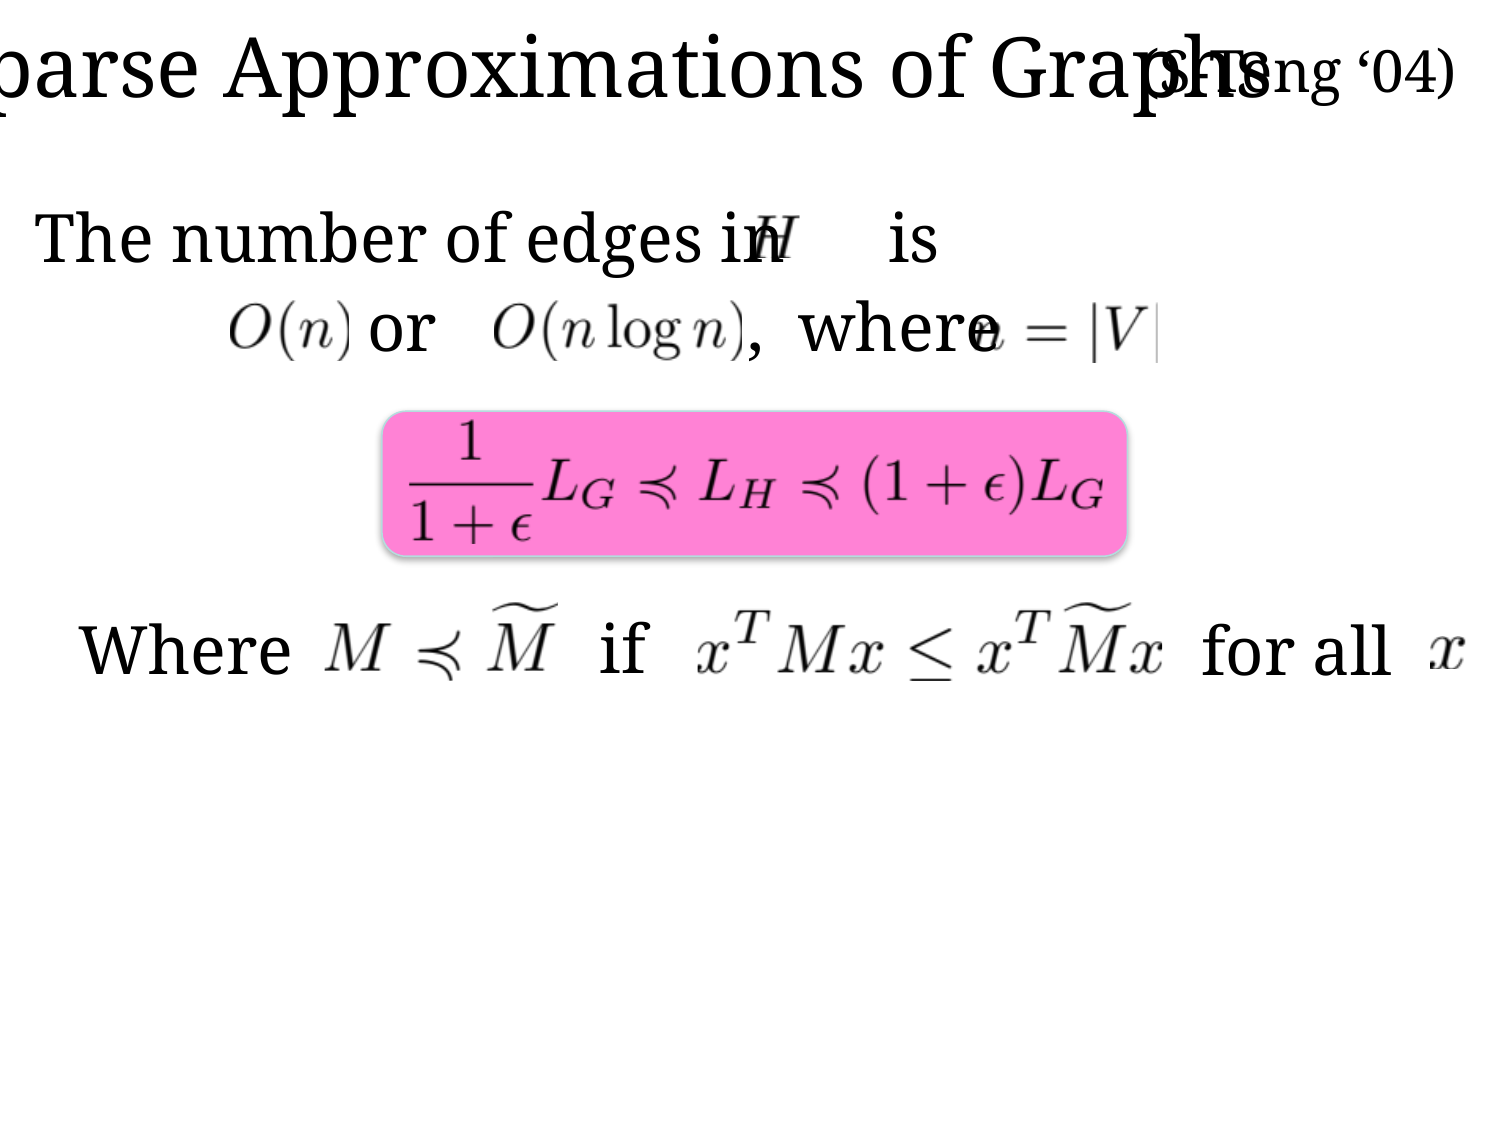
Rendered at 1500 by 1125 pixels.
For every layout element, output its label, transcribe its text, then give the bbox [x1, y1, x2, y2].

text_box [83, 187, 1158, 374]
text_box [381, 410, 1128, 557]
text_box Where [63, 600, 309, 696]
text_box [324, 598, 1466, 698]
text_box (S-Teng ‘04) [1132, 27, 1464, 110]
text_box Sparse Approximations of Graphs [0, 7, 1289, 122]
